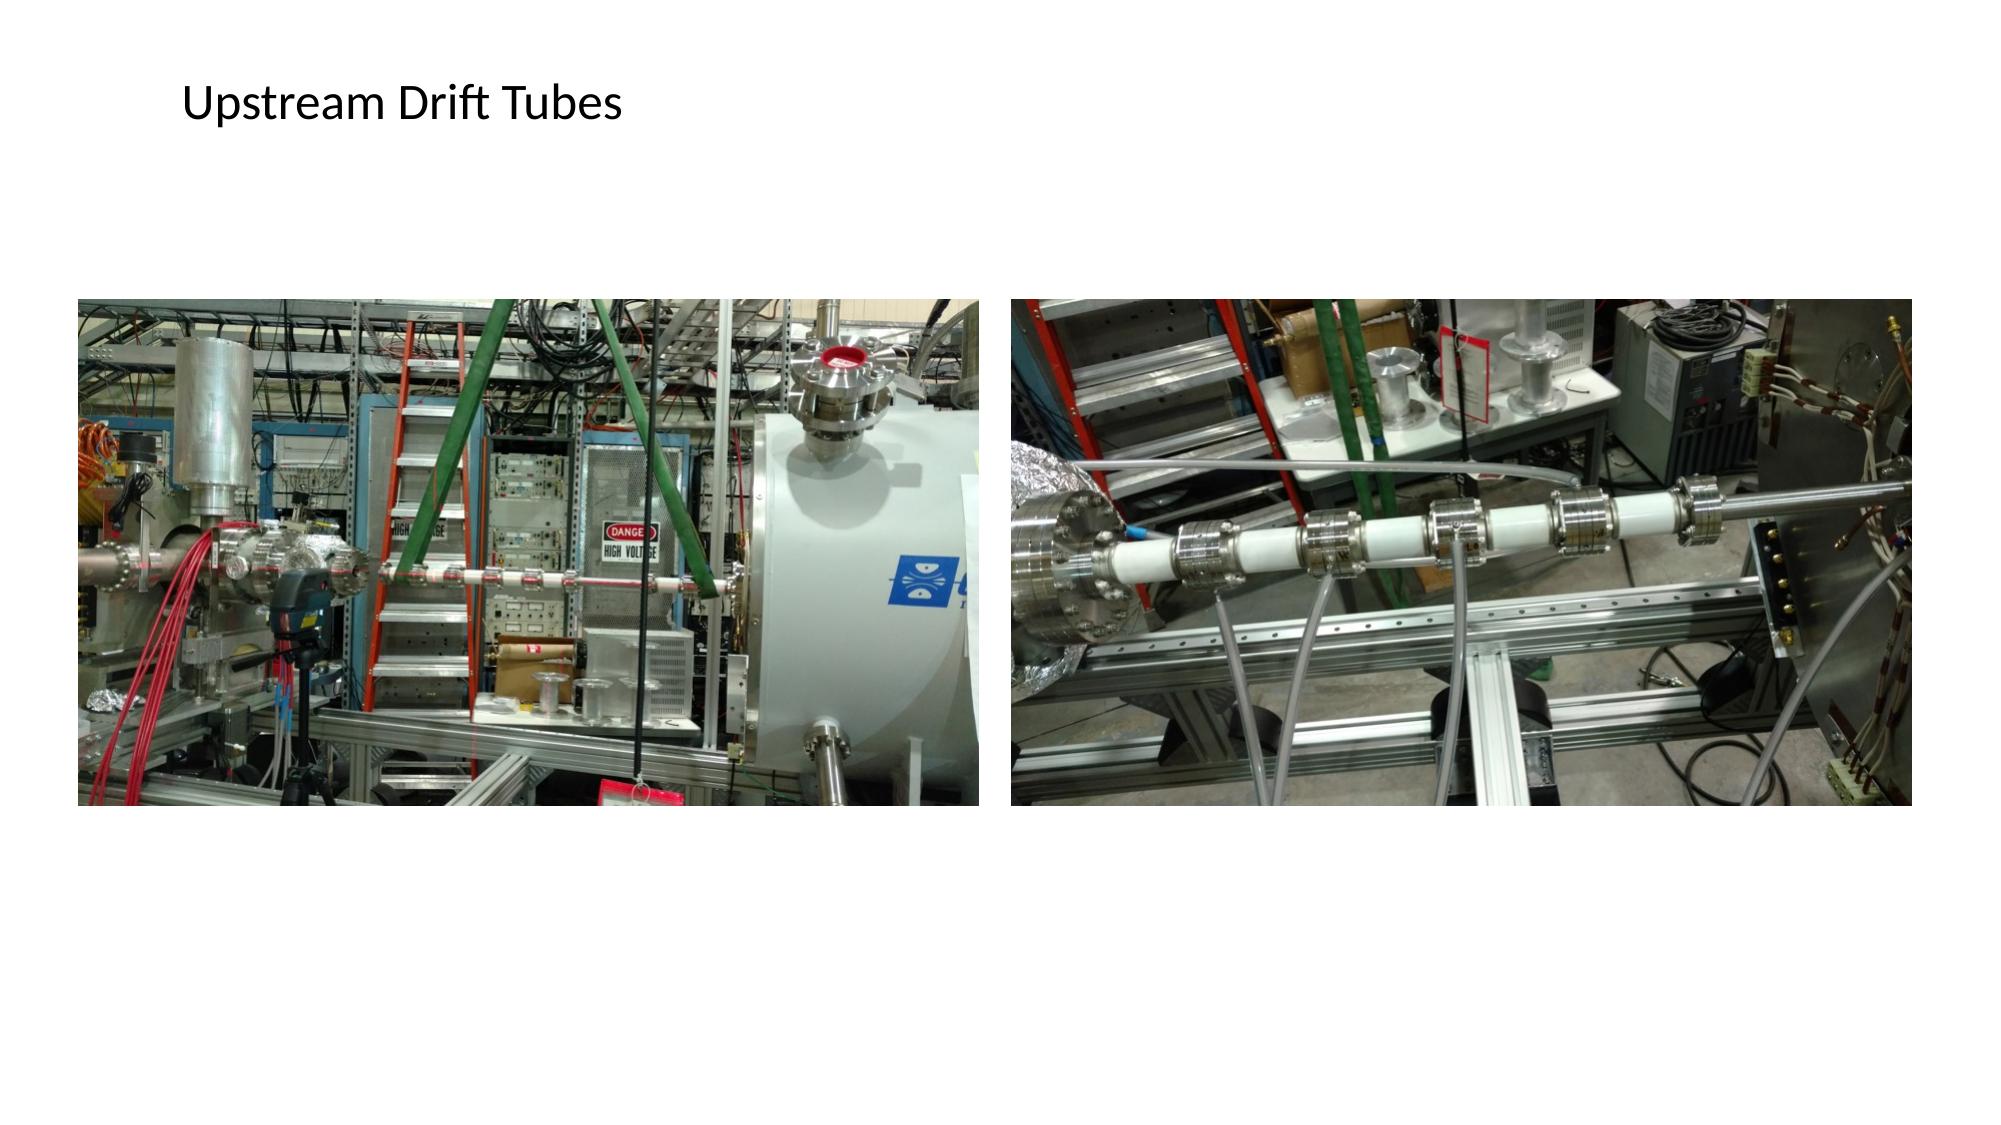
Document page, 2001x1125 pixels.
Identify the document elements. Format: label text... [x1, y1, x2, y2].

title Upstream Drift Tubes [72, 60, 733, 138]
picture [1010, 299, 1912, 806]
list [77, 299, 979, 806]
